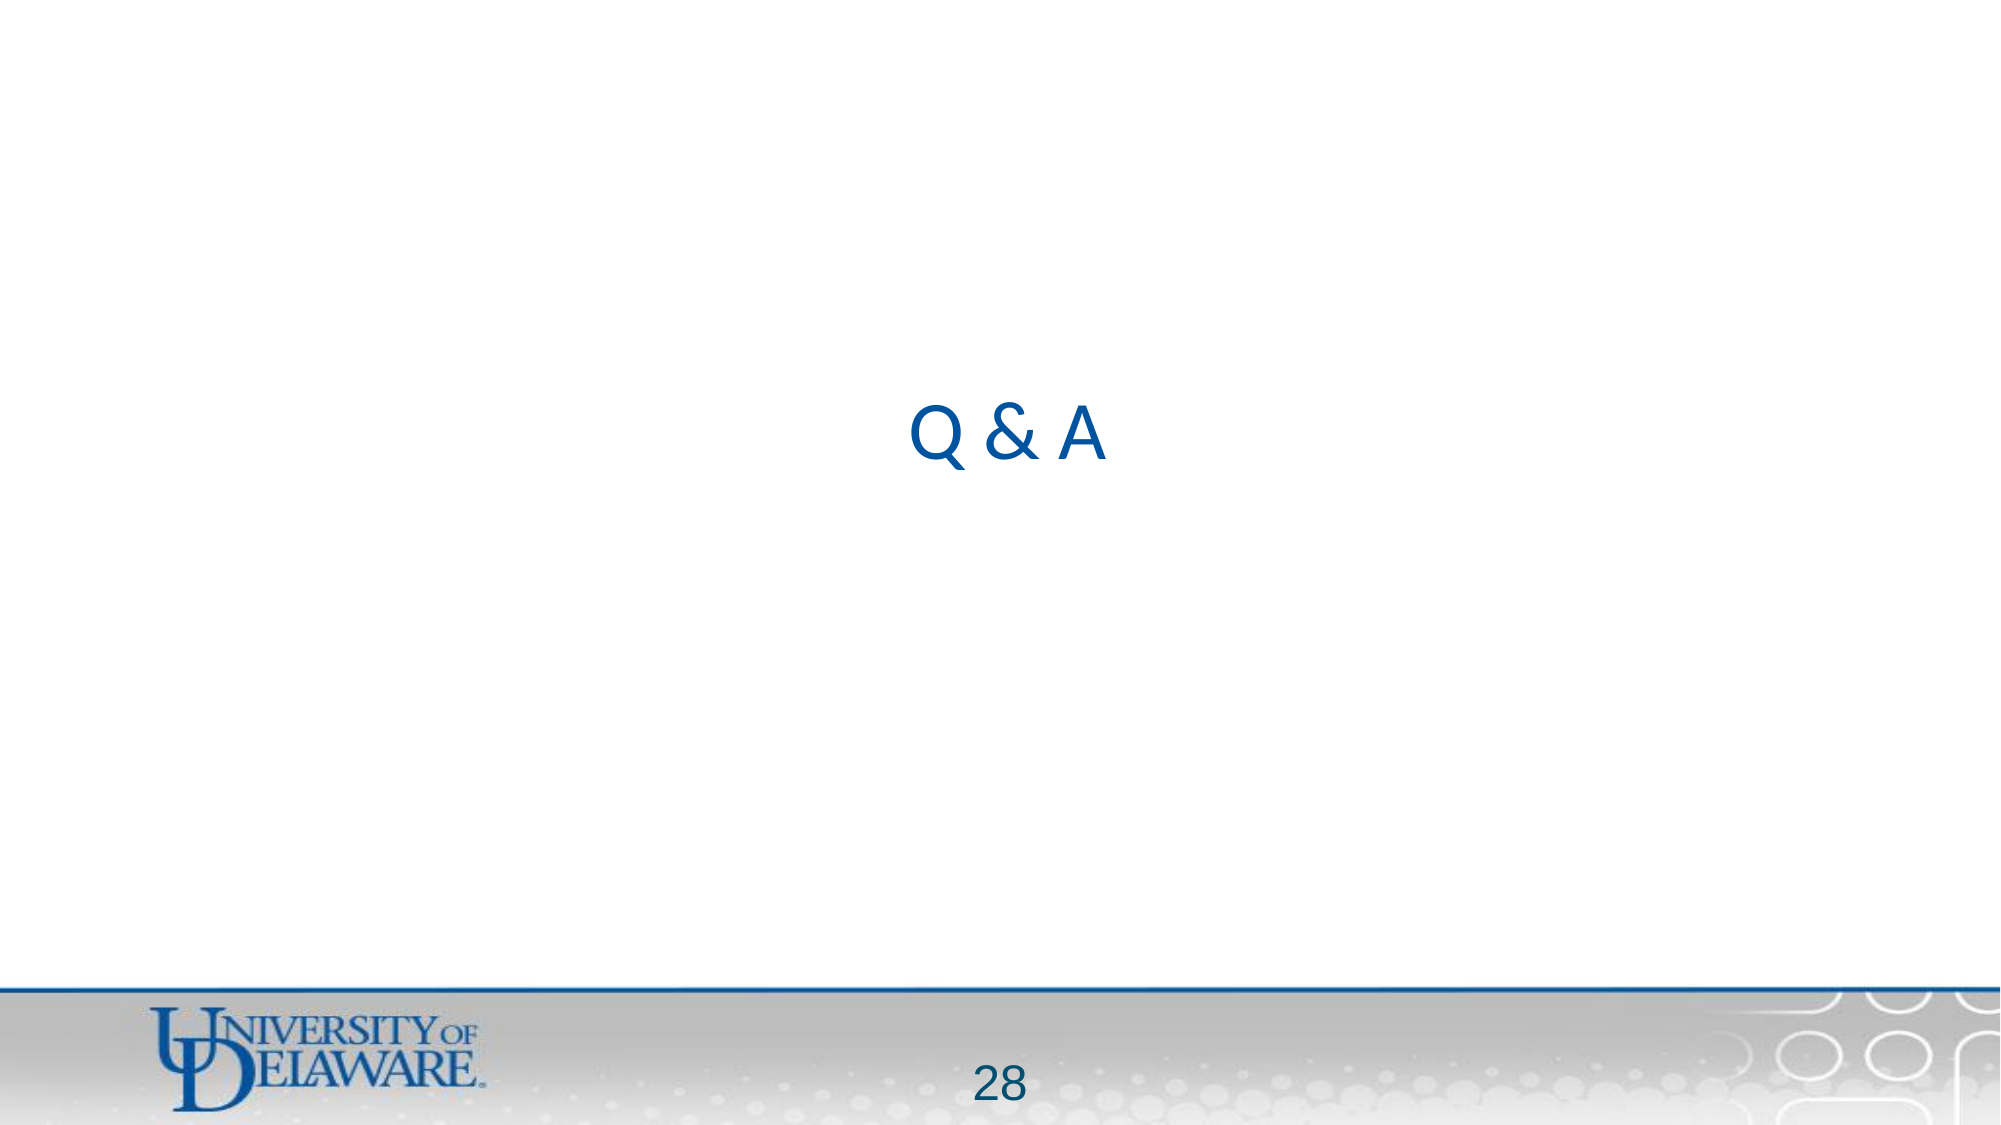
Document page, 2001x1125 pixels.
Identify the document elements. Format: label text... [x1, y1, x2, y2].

picture [0, 0, 2001, 1125]
list Q & A [157, 295, 1858, 542]
slide_number 28 [766, 1042, 1234, 1103]
